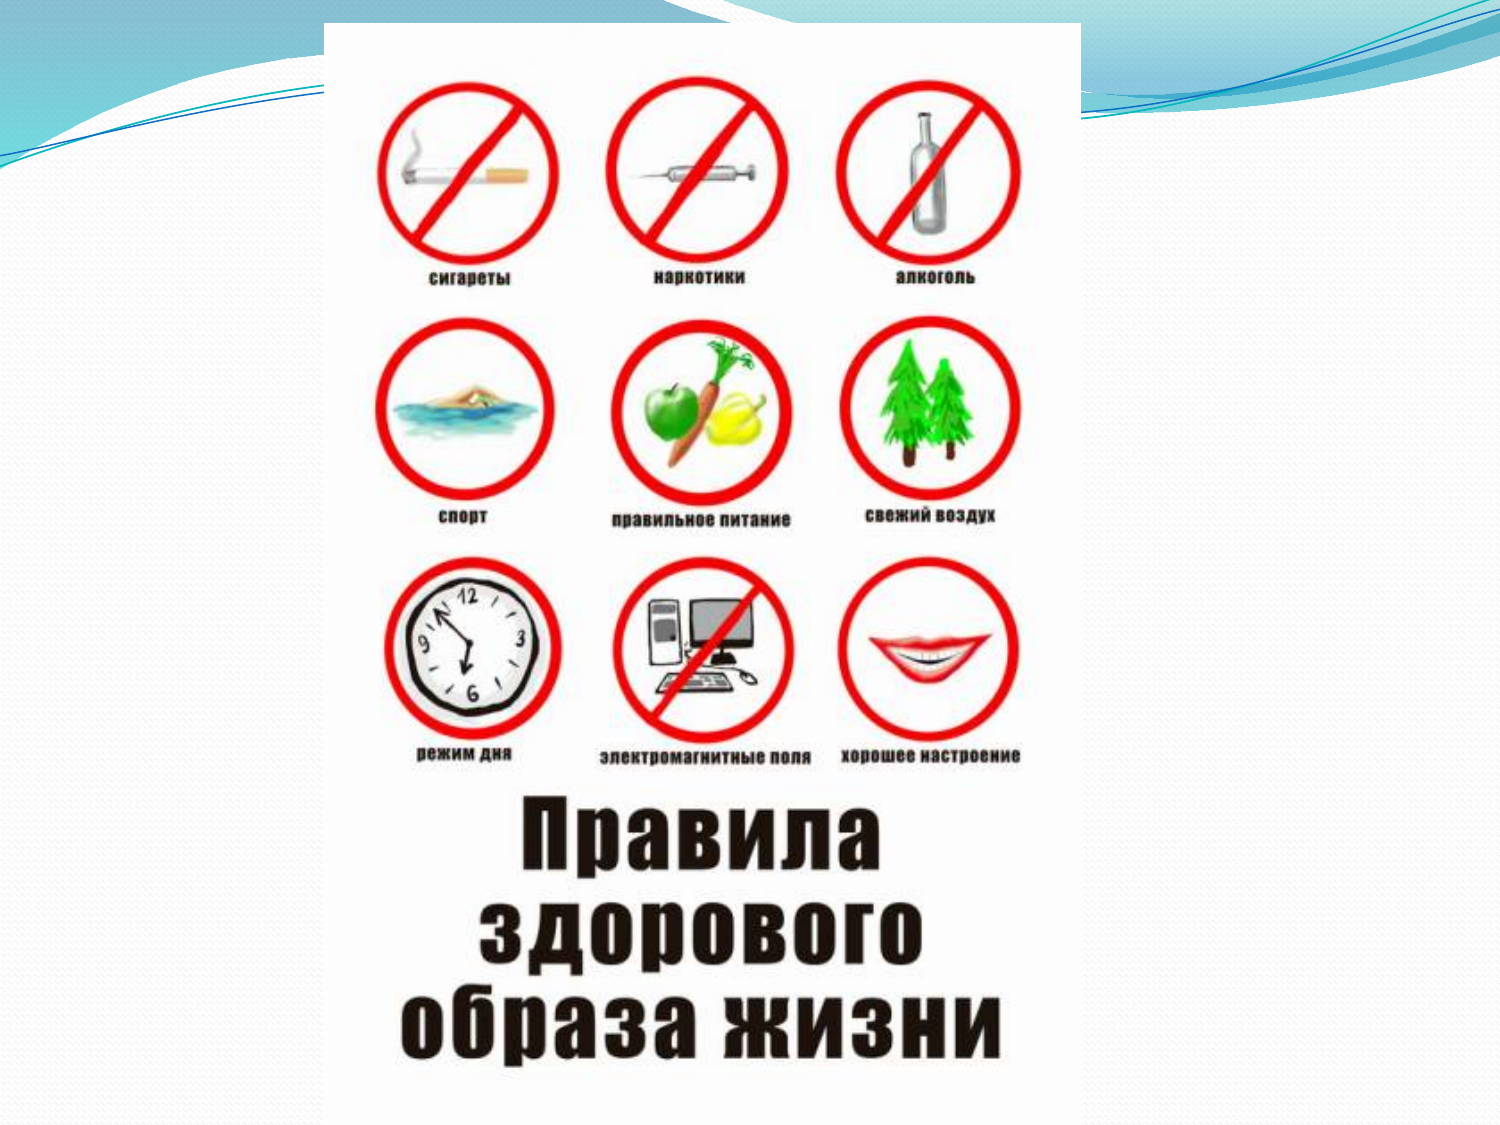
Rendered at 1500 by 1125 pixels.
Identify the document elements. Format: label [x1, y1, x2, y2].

list [324, 22, 1081, 1125]
